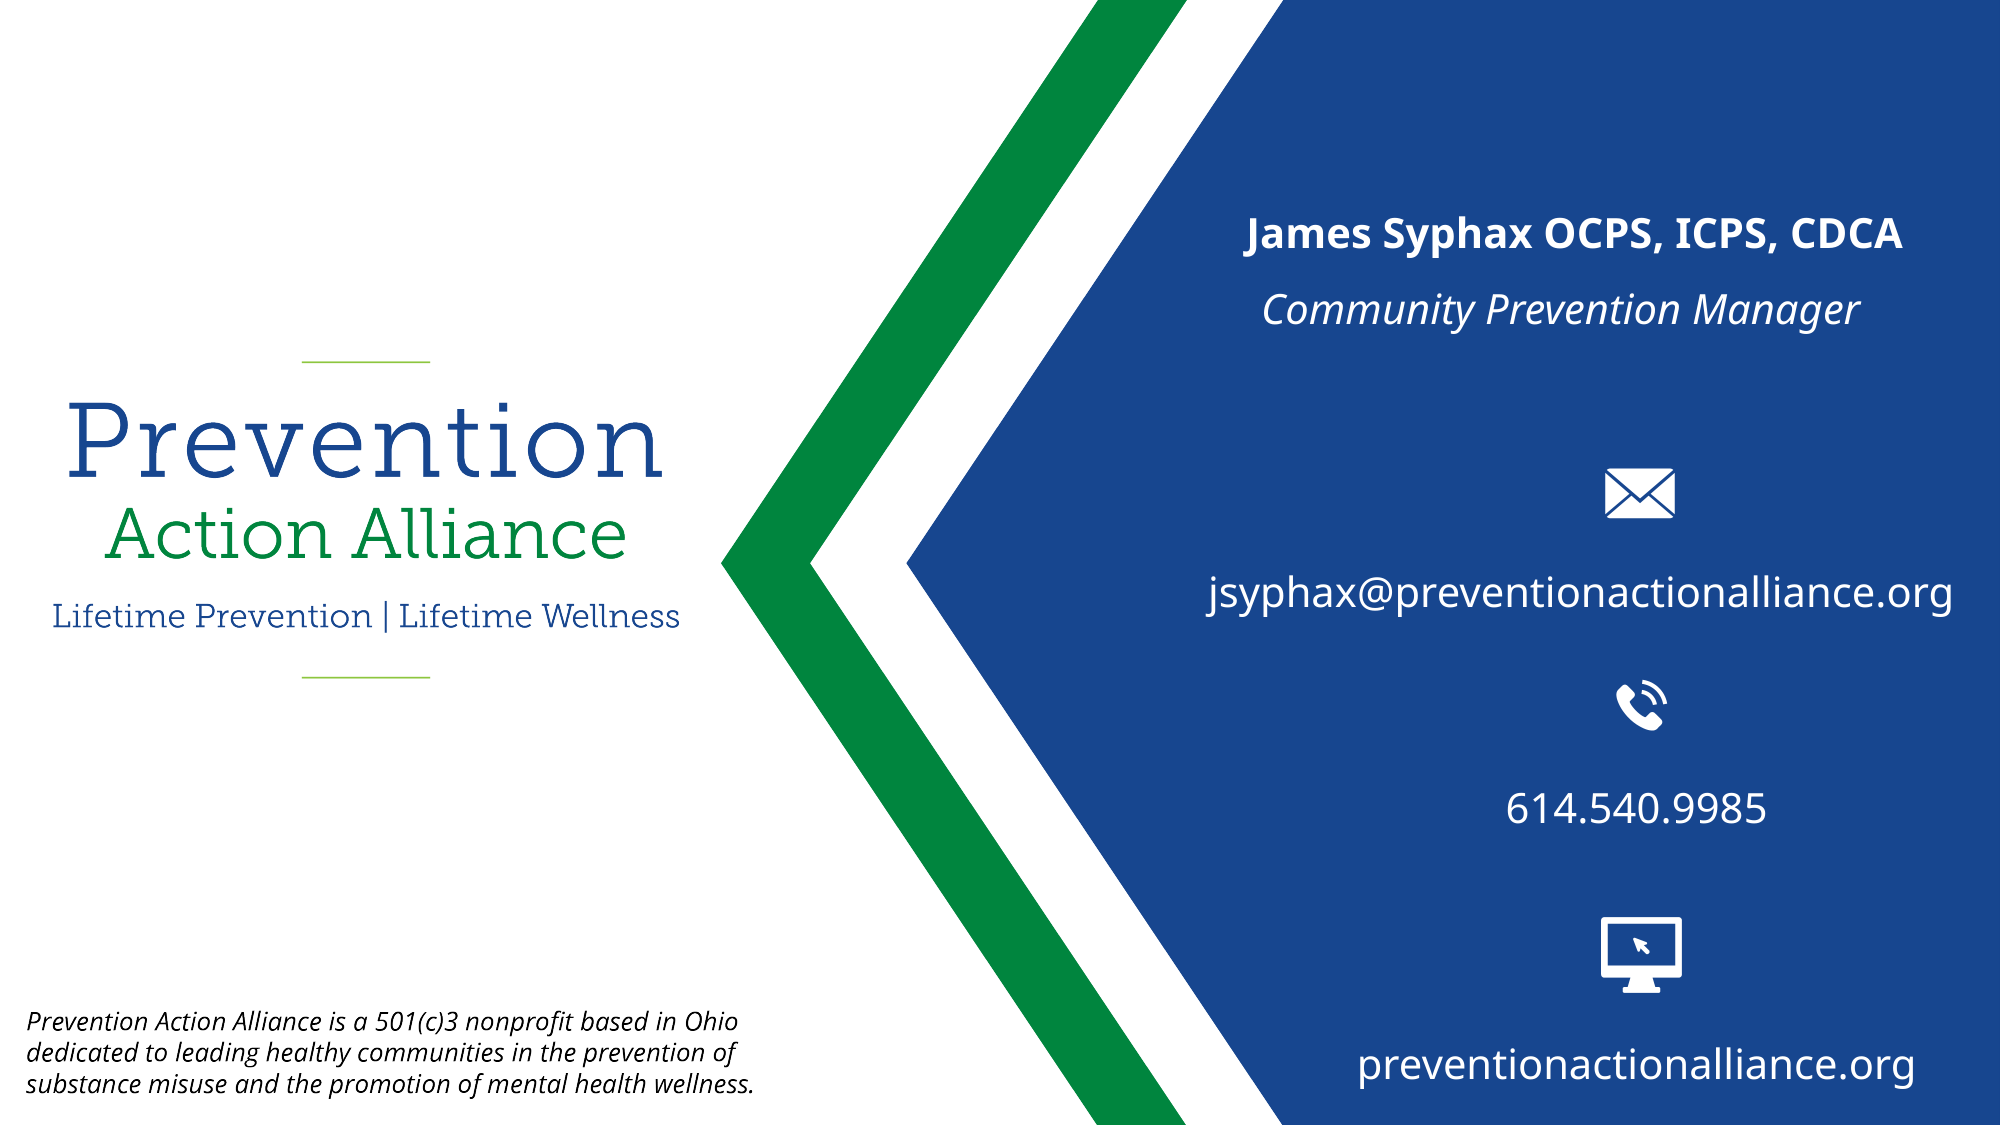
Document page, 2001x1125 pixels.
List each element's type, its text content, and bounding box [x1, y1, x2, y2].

list 614.540.9985 [1297, 780, 1977, 846]
list preventionactionalliance.org [1297, 1036, 1977, 1102]
list James Syphax OCPS, ICPS, CDCA [1172, 205, 1977, 271]
list jsyphax@preventionactionalliance.org [1186, 564, 1977, 631]
picture [0, 0, 2000, 1125]
list Community Prevention Manager [1145, 281, 1977, 348]
